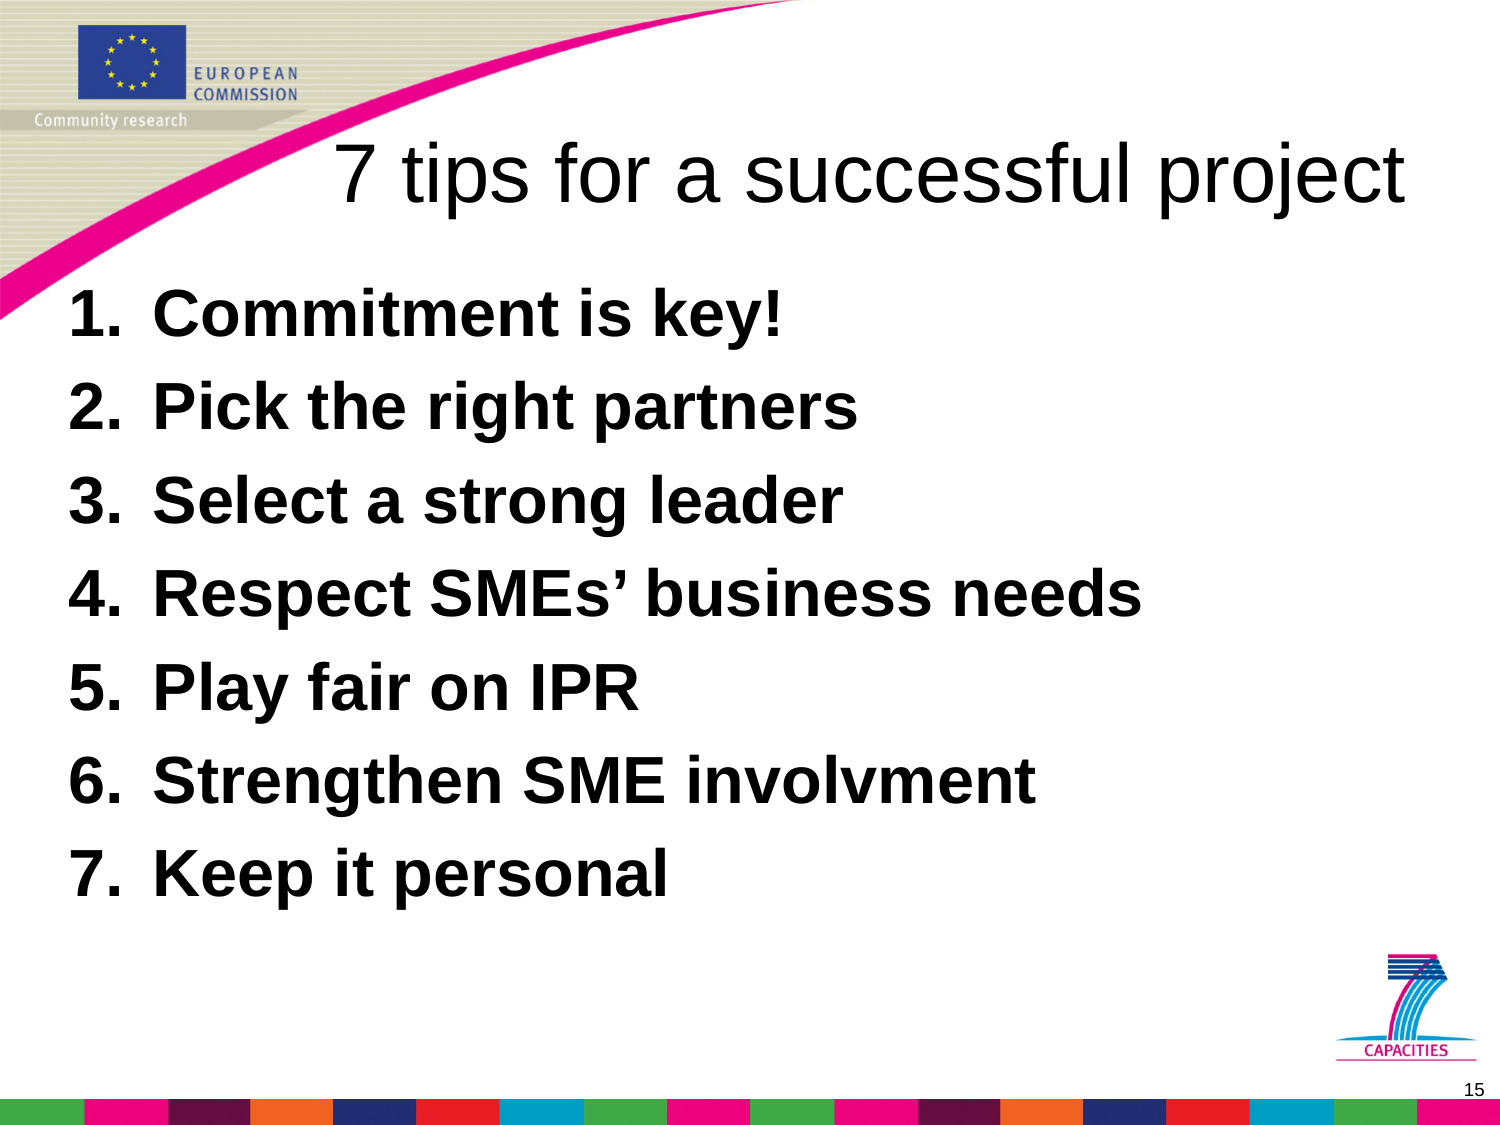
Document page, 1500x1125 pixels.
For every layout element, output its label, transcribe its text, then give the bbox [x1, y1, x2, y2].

picture [1413, 1012, 1417, 1022]
picture [584, 1099, 1249, 1125]
picture [0, 1099, 499, 1125]
picture [1404, 996, 1412, 1012]
slide_number 15 [1375, 1069, 1500, 1103]
picture [1329, 946, 1483, 1070]
picture [1334, 1099, 1500, 1125]
title 7 tips for a successful project [194, 74, 1500, 263]
picture [0, 0, 828, 336]
list Commitment is key! Pick the right partners Select a strong leader Respect SMEs’ business needs Play fair on IPR Strengthen SME involvment Keep it personal [52, 262, 1404, 1006]
